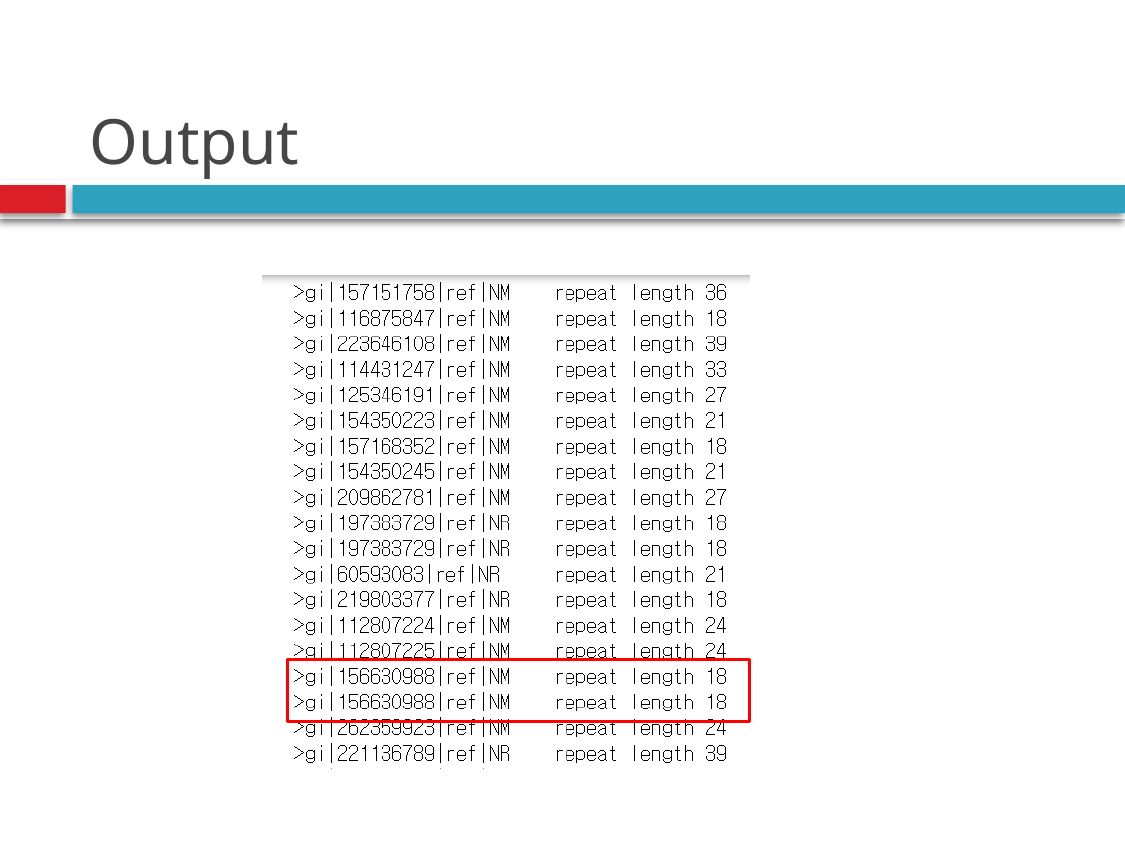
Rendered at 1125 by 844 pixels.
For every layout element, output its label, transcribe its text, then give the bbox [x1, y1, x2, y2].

title Output [75, 19, 1079, 185]
picture [262, 274, 751, 769]
